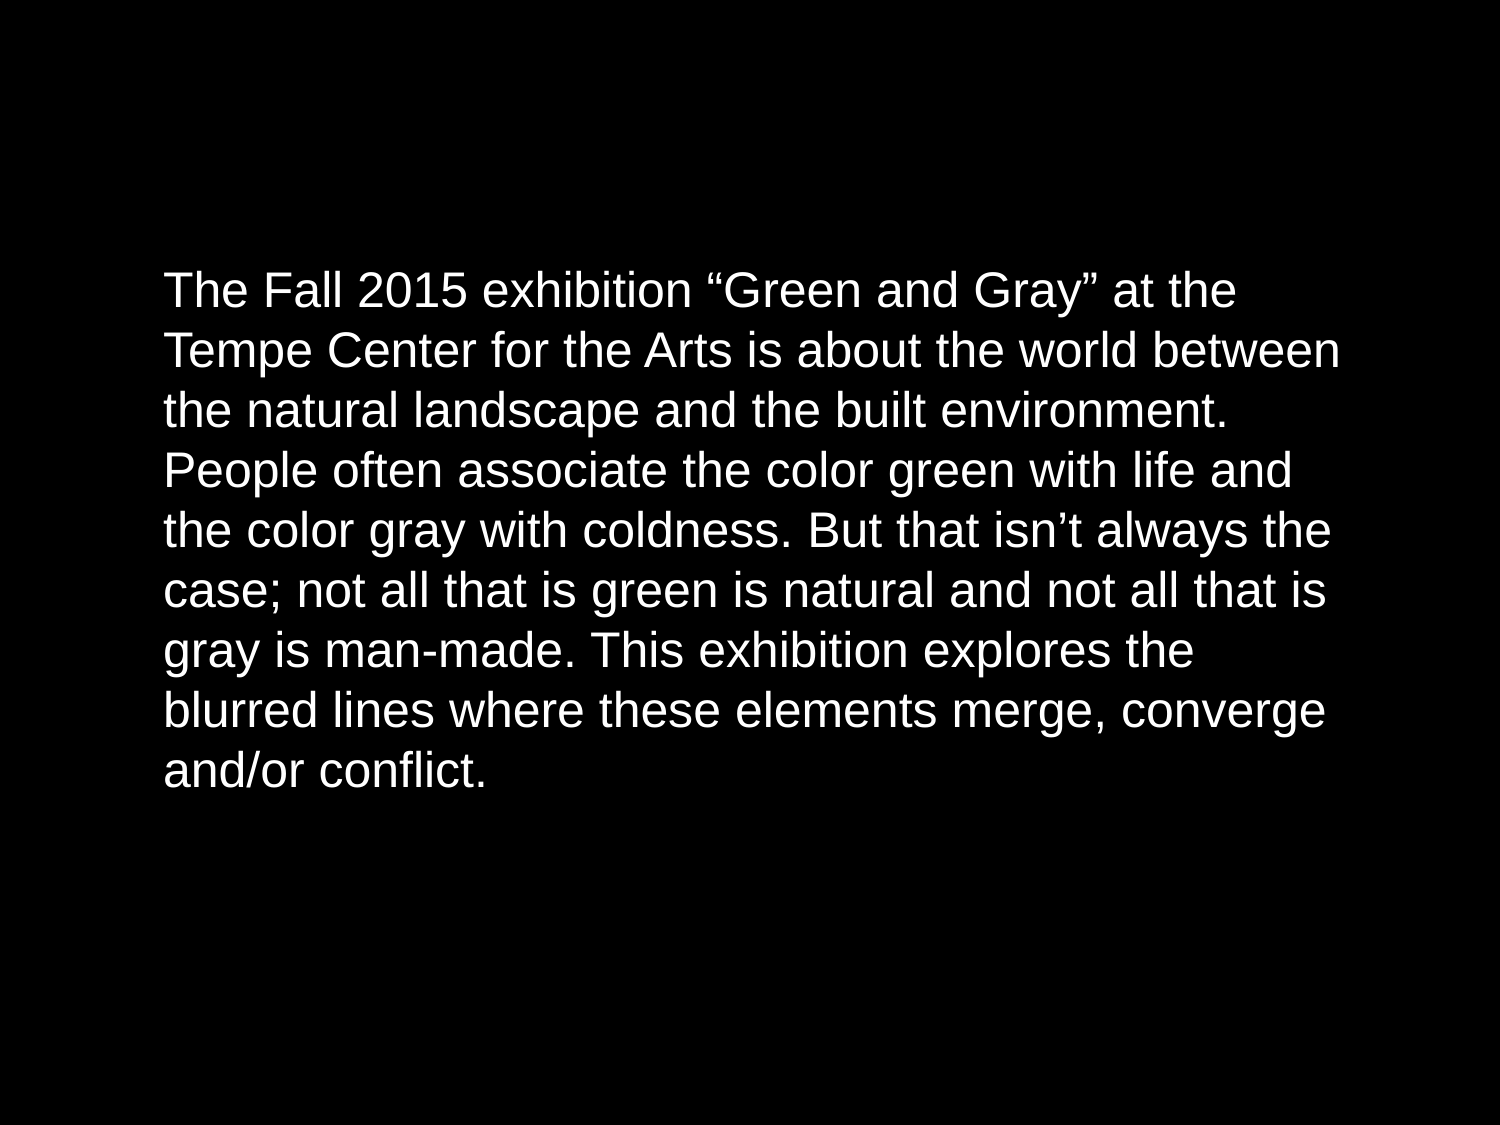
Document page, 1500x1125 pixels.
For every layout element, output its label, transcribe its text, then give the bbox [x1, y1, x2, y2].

text_box The Fall 2015 exhibition “Green and Gray” at the Tempe Center for the Arts is about the world between the natural landscape and the built environment. People often associate the color green with life and the color gray with coldness. But that isn’t always the case; not all that is green is natural and not all that is gray is man-made. This exhibition explores the blurred lines where these elements merge, converge and/or conflict. [148, 249, 1374, 895]
